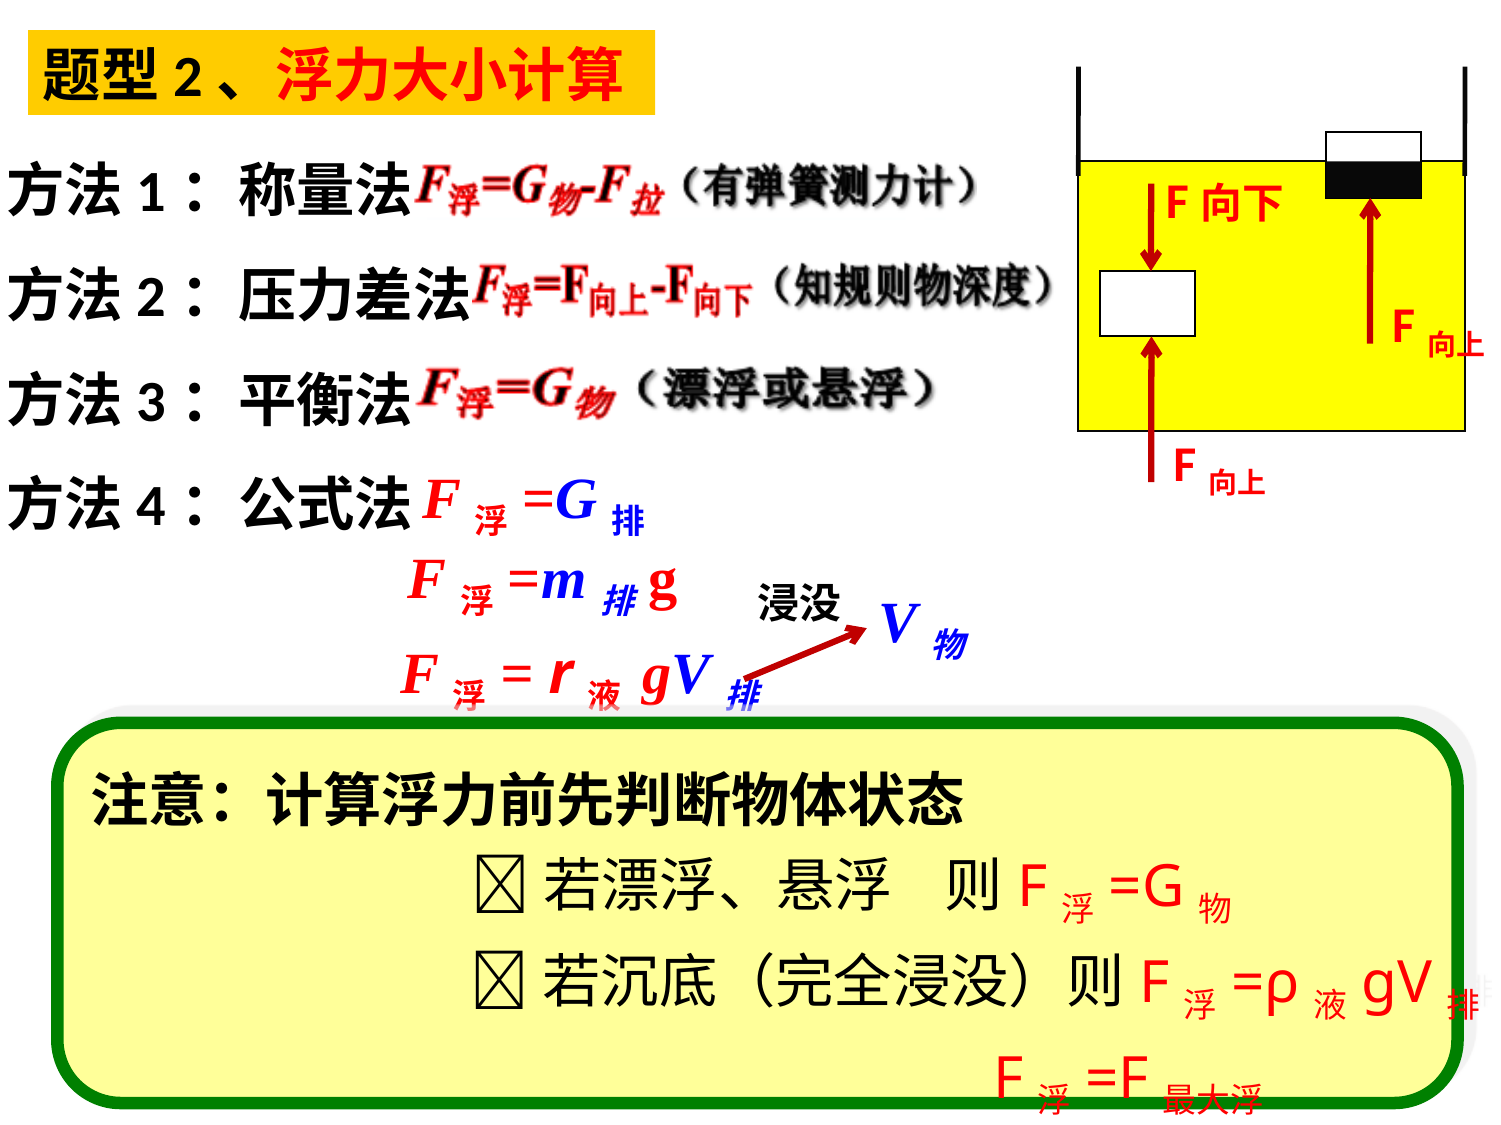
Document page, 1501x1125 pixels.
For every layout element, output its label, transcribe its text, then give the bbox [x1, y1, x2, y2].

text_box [1369, 197, 1501, 362]
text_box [1151, 336, 1290, 500]
text_box F浮=G排 [407, 453, 758, 548]
text_box 注意：计算浮力前先判断物体状态 若漂浮、悬浮 则F浮=G物 若沉底（完全浸没）则F浮=ρ液gV排 F浮=F最大浮 [57, 722, 1458, 1104]
picture [414, 154, 977, 220]
text_box 方法1：称量法 方法2：压力差法 方法3：平衡法 方法4：公式法 [0, 110, 566, 545]
picture [414, 358, 940, 424]
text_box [742, 569, 976, 680]
text_box 题型2、浮力大小计算 [28, 30, 656, 115]
text_box F浮= r液 gV排 [385, 628, 949, 710]
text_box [1150, 161, 1327, 271]
text_box F浮=m排g [392, 533, 743, 628]
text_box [1078, 66, 1466, 432]
picture [472, 256, 1057, 322]
